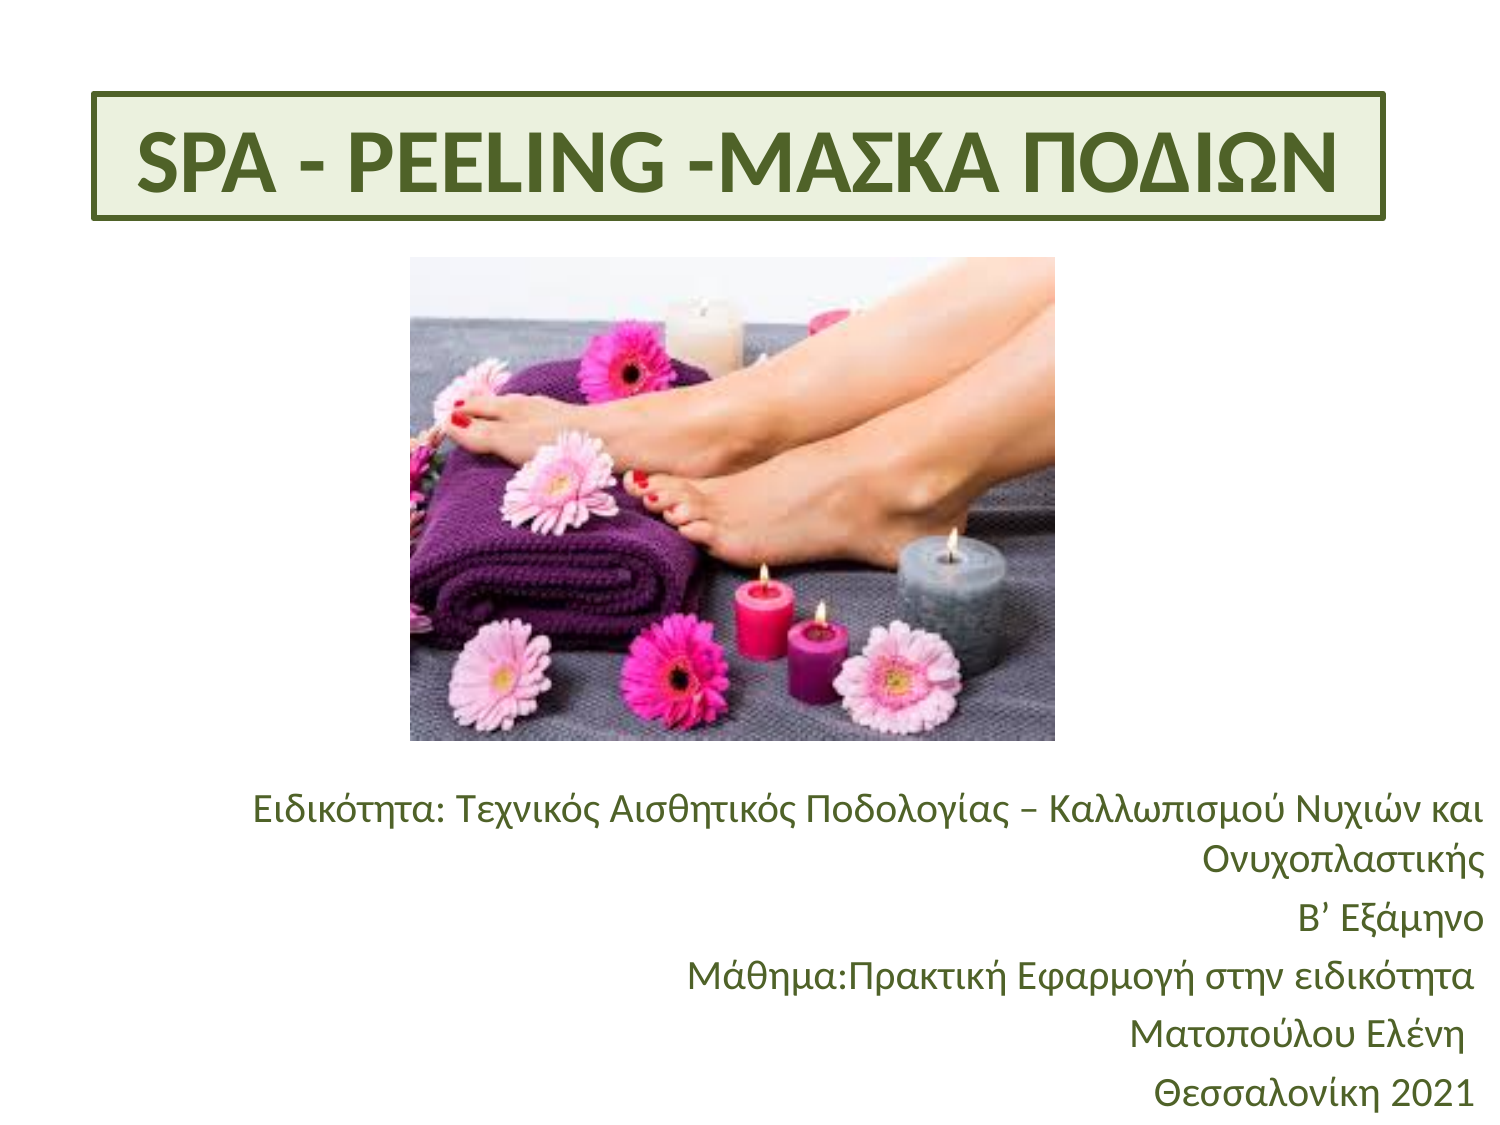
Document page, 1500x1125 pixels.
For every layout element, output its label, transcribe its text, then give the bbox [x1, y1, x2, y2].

picture [409, 257, 1055, 741]
text_box SPA - PEELING -ΜΑΣΚΑ ΠΟΔΙΩΝ [93, 93, 1383, 219]
subtitle Ειδικότητα: Τεχνικός Αισθητικός Ποδολογίας – Καλλωπισμού Νυχιών και Ονυχοπλαστικής Β’ Εξάμηνο Μάθημα:Πρακτική Εφαρμογή στην ειδικότητα Ματοπούλου Ελένη Θεσσαλονίκη 2021 [0, 773, 1500, 1061]
